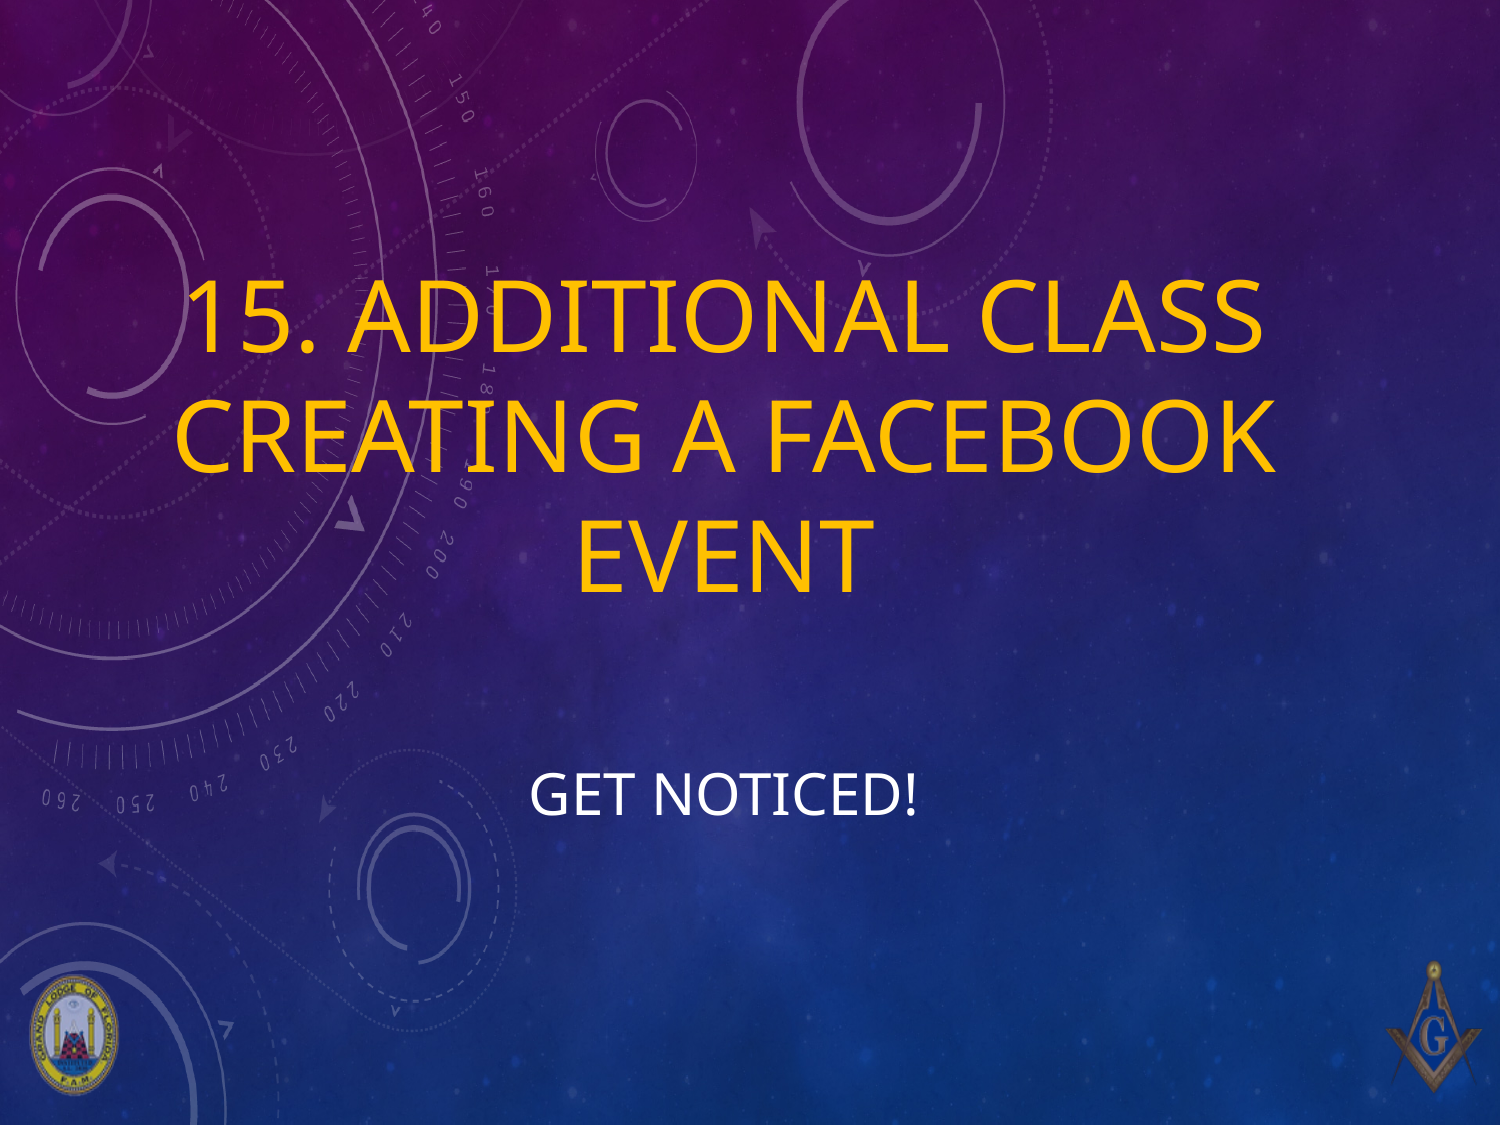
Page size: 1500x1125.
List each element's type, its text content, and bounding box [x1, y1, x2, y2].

subtitle Get Noticed! [75, 750, 1373, 950]
picture [0, 0, 1500, 1125]
title 15. Additional class Creating a Facebook Event [75, 174, 1373, 620]
